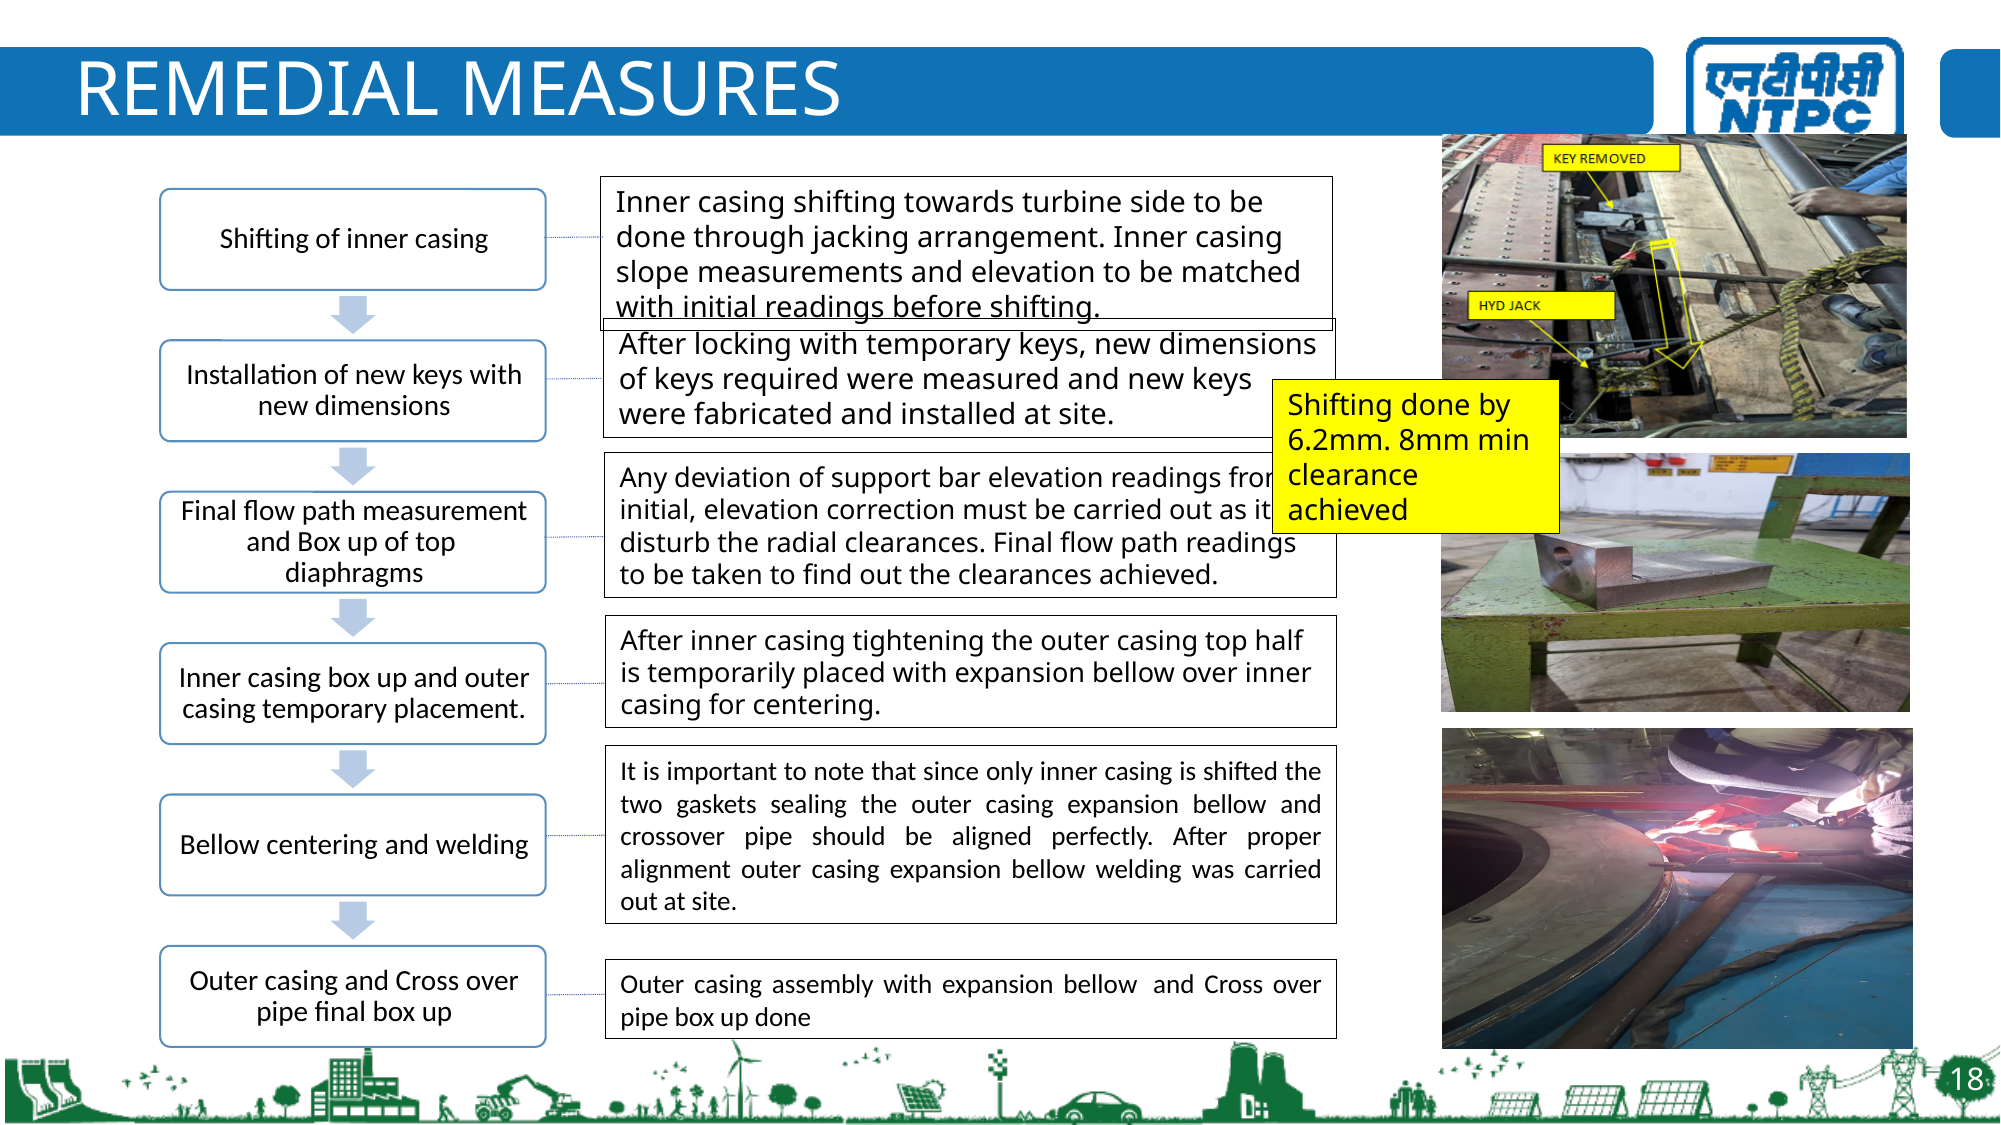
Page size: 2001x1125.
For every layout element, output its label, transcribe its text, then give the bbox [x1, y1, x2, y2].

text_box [0, 188, 966, 1048]
picture [1441, 453, 1910, 712]
text_box After inner casing tightening the outer casing top half is temporarily placed with expansion bellow over inner casing for centering. [966, 615, 1337, 728]
text_box Shifting done by 6.2mm. 8mm min clearance achieved [1272, 379, 1560, 534]
text_box After locking with temporary keys, new dimensions of keys required were measured and new keys were fabricated and installed at site. [966, 318, 1336, 438]
picture [1442, 37, 1909, 440]
text_box It is important to note that since only inner casing is shifted the two gaskets sealing the outer casing expansion bellow and crossover pipe should be aligned perfectly. After proper alignment outer casing expansion bellow welding was carried out at site. [966, 745, 1337, 924]
text_box Outer casing assembly with expansion bellow and Cross over pipe box up done [966, 959, 1337, 1039]
text_box Inner casing shifting towards turbine side to be done through jacking arrangement. Inner casing slope measurements and elevation to be matched with initial readings before shifting. [600, 176, 1333, 318]
text_box Any deviation of support bar elevation readings from initial, elevation correction must be carried out as it will disturb the radial clearances. Final flow path readings to be taken to find out the clearances achieved. [966, 452, 1337, 598]
title REMEDIAL MEASURES [44, 34, 1624, 149]
picture [5, 728, 2001, 1125]
